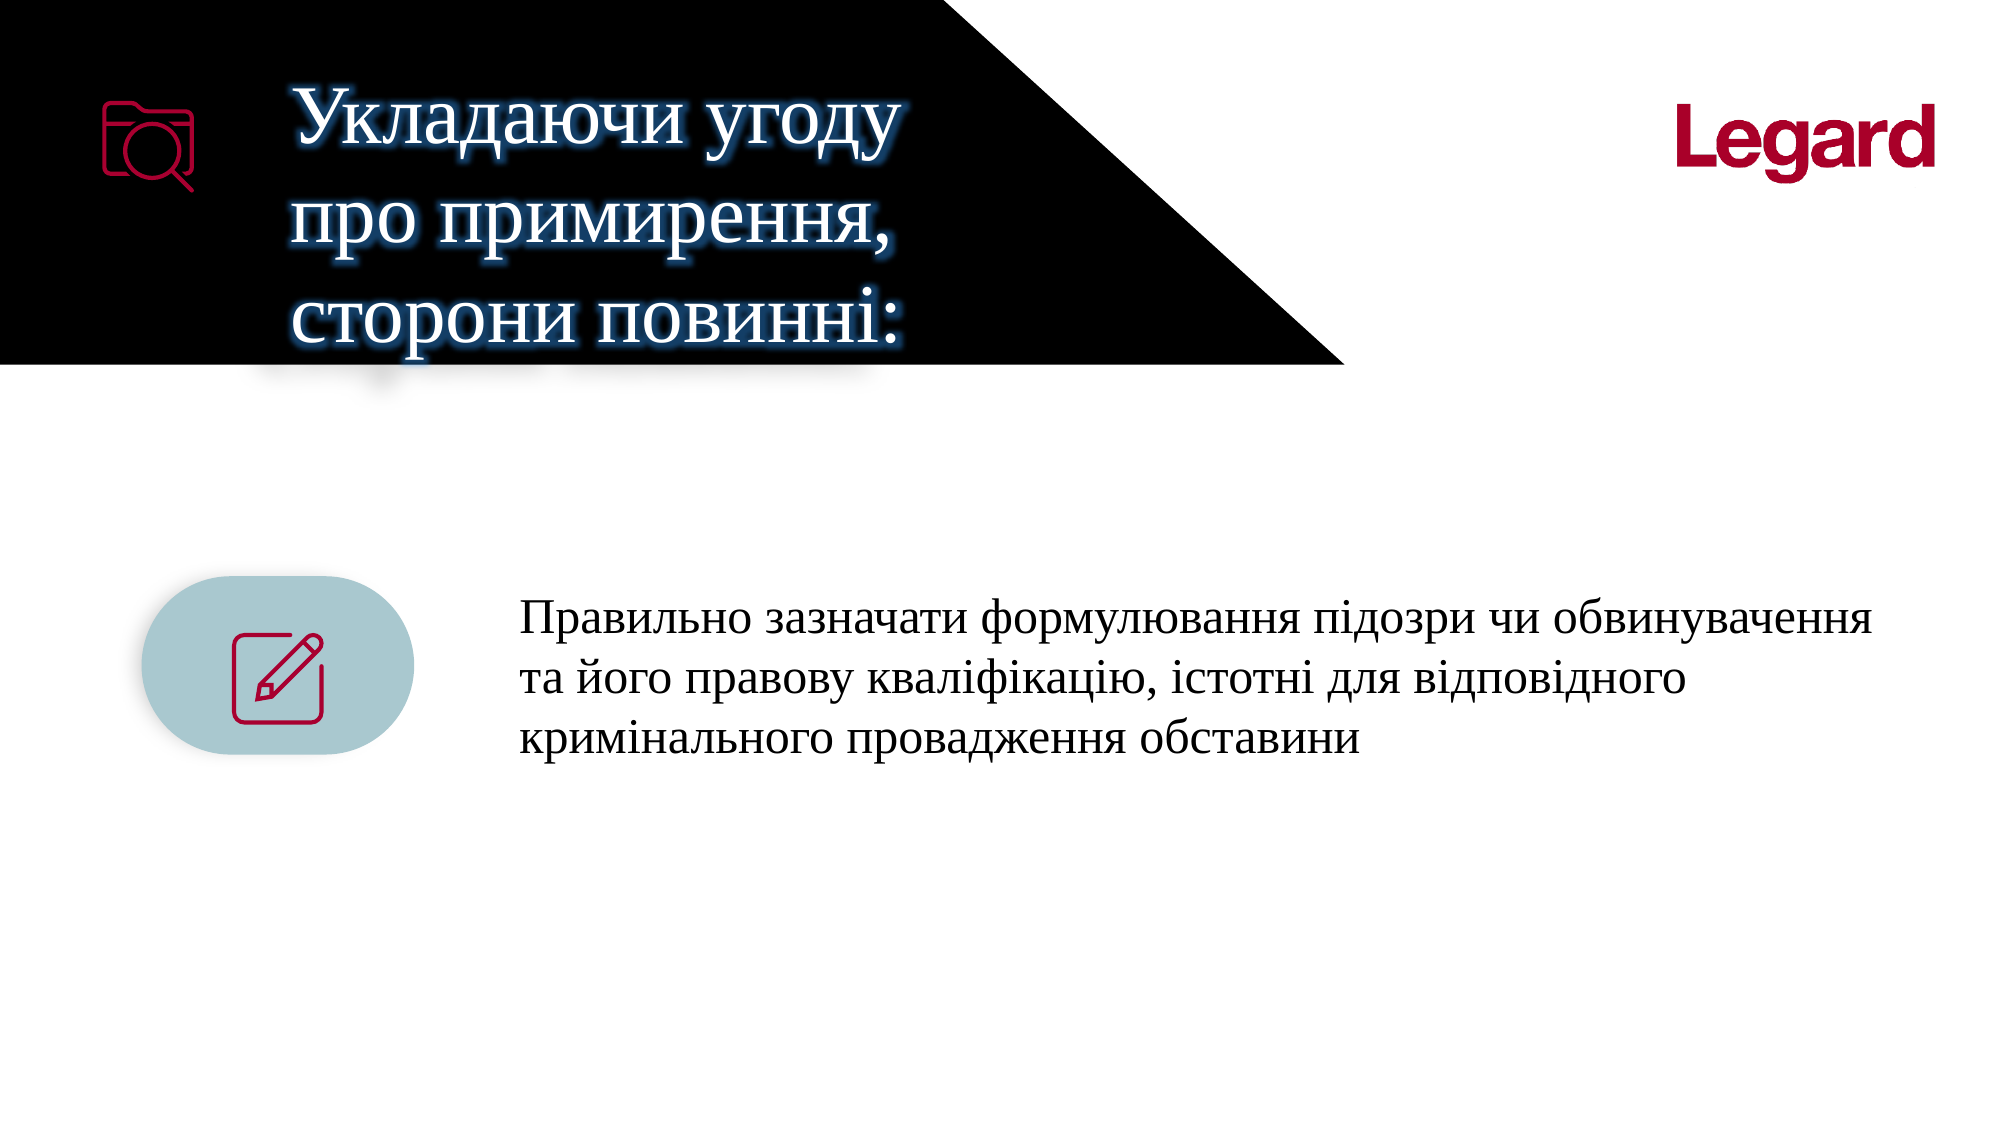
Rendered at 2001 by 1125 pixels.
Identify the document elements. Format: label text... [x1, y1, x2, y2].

text_box [0, 0, 1345, 365]
text_box Укладаючи угоду про примирення, сторони повинні: [275, 52, 943, 367]
text_box [140, 575, 416, 756]
picture [1655, 92, 1967, 188]
text_box [123, 121, 194, 193]
text_box Правильно зазначати формулювання підозри чи обвинувачення та його правову кваліфікацію, істотні для відповідного кримінального провадження обставини [504, 576, 1891, 771]
text_box [102, 100, 194, 176]
text_box [231, 632, 324, 725]
